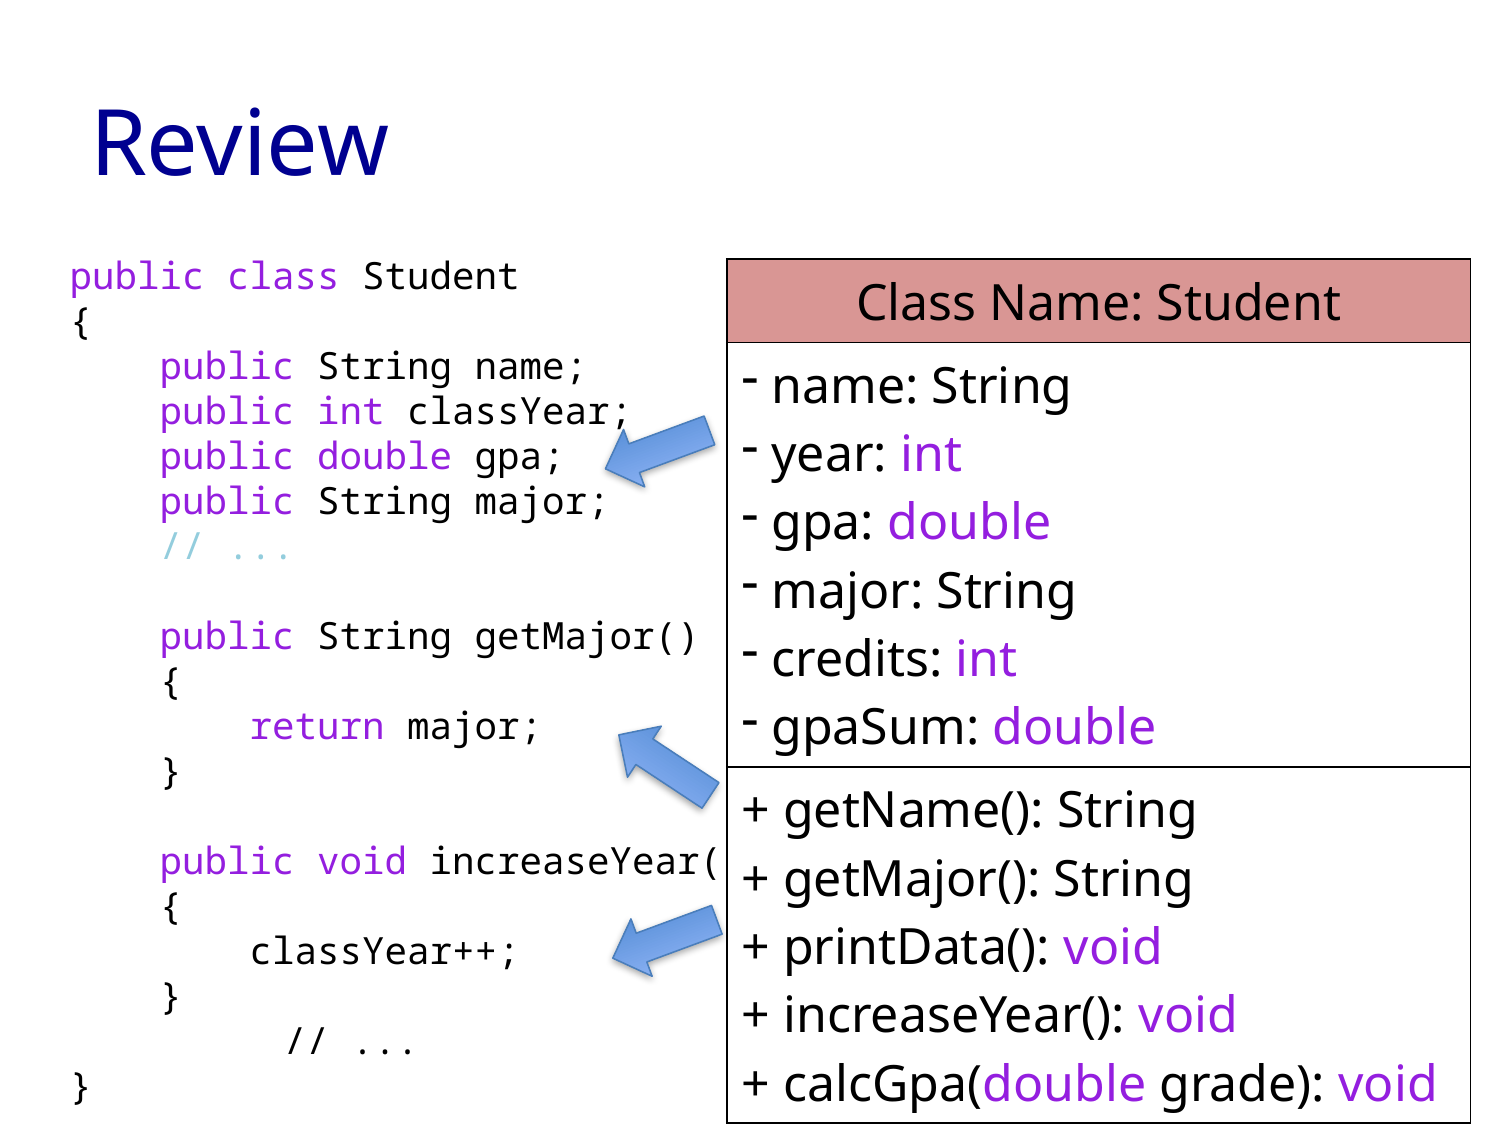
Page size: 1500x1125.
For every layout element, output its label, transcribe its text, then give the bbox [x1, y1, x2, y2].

text_box [618, 725, 720, 809]
table_cell name: String year: int gpa: double major: String credits: int gpaSum: double [728, 343, 1470, 766]
table_header Class Name: Student [728, 260, 1470, 342]
text_box [612, 904, 723, 977]
list public class Student { public String name; public int classYear; public double gpa; public String major; // ... public String getMajor() { return major; } public void increaseYear() { classYear++; } // ... } [36, 244, 1387, 987]
table_cell + getName(): String + getMajor(): String + printData(): void + increaseYear(): void + calcGpa(double grade): void [728, 768, 1470, 1122]
title Review [75, 45, 1425, 233]
text_box [604, 415, 716, 488]
